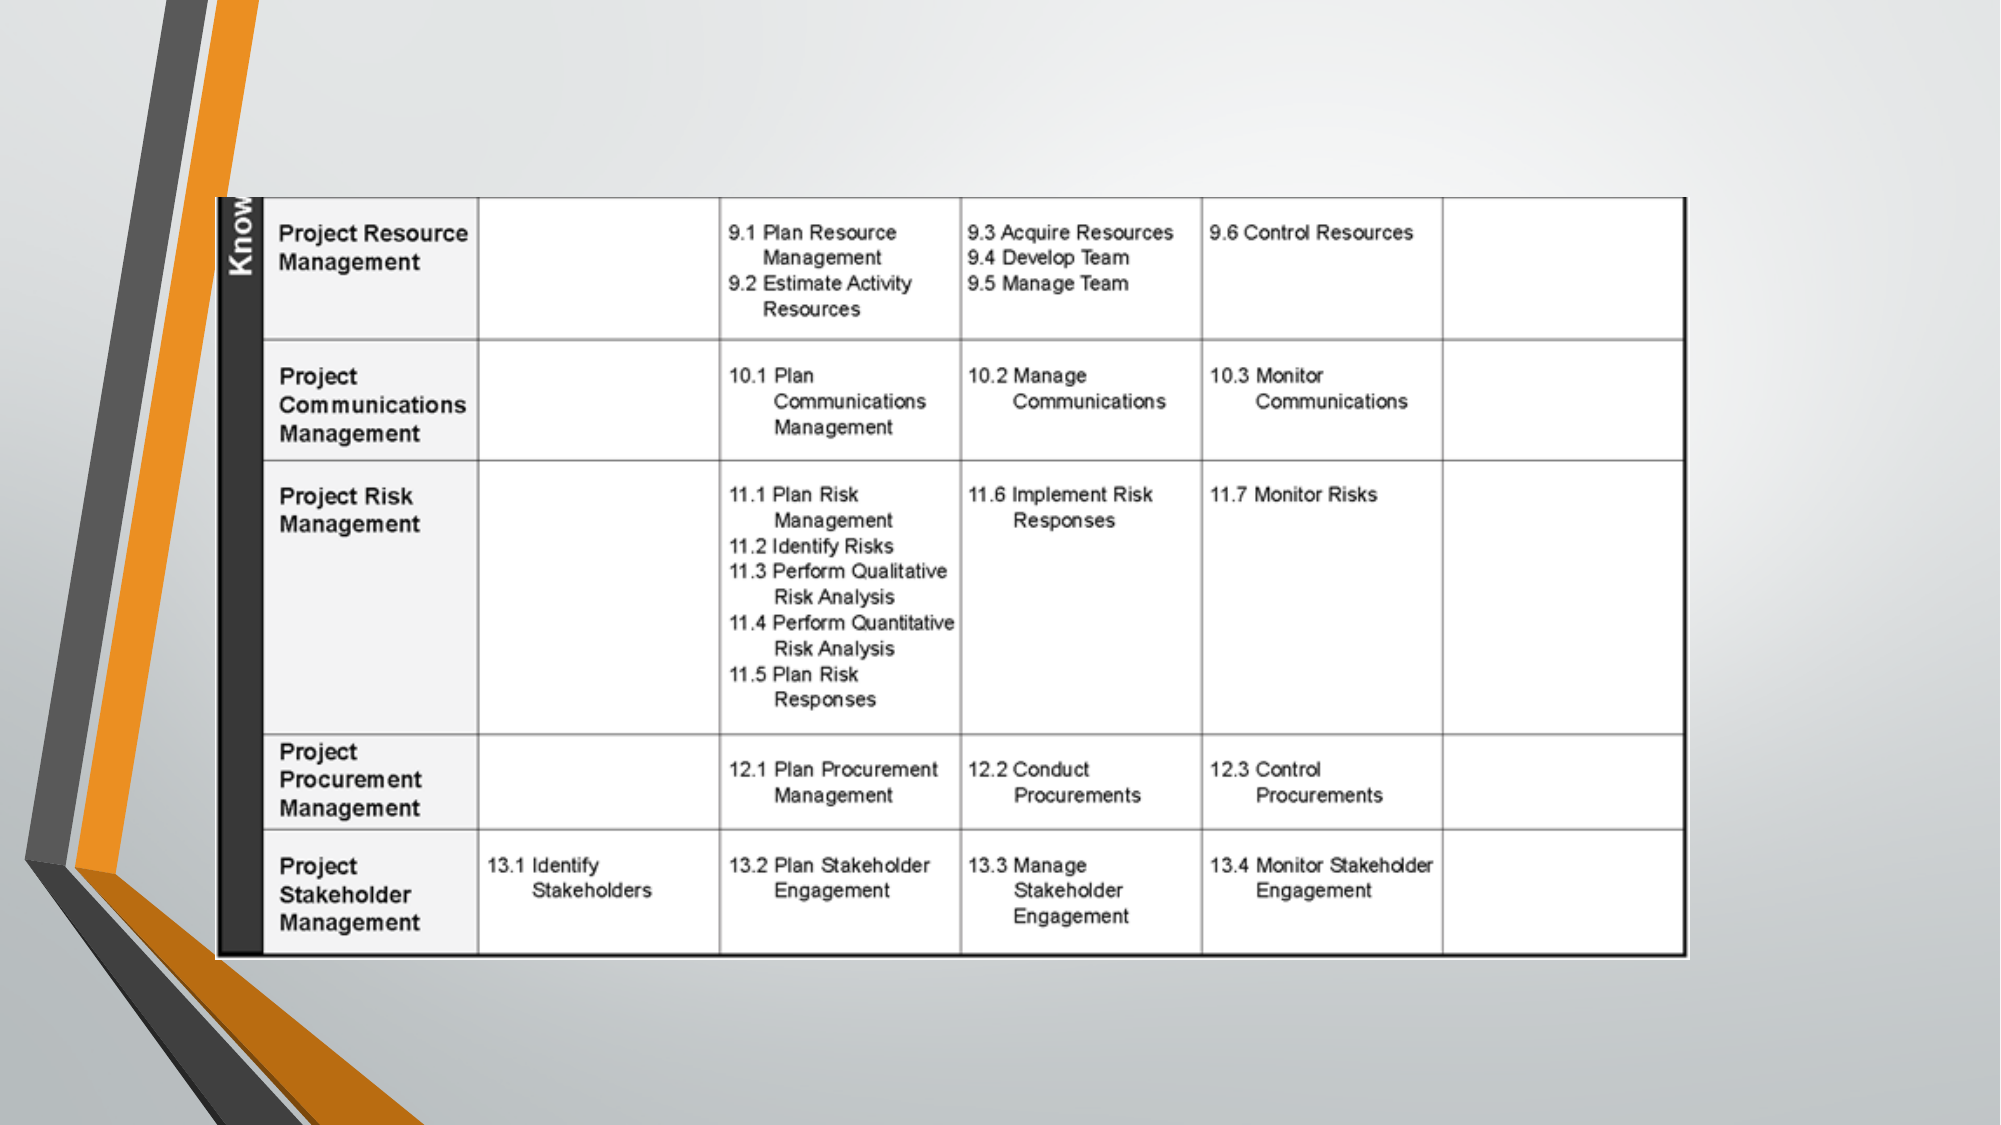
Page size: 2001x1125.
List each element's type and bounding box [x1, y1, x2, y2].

picture [215, 196, 1690, 961]
